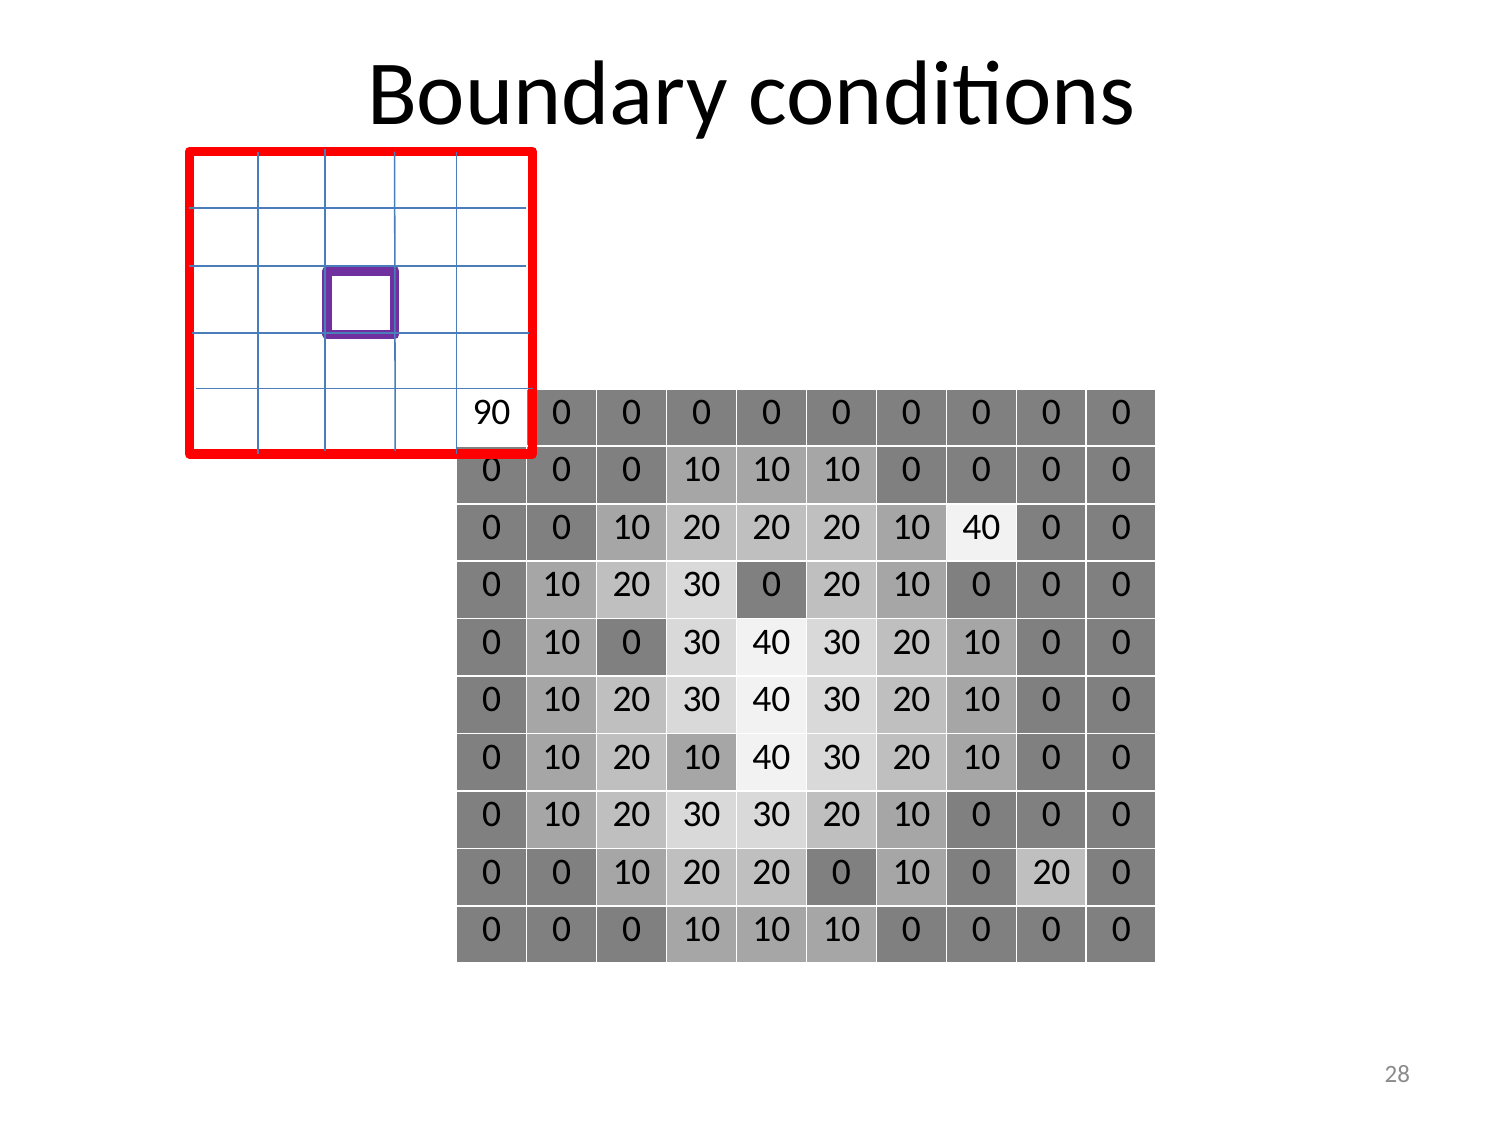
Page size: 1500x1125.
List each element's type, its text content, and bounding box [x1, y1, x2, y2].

table_cell 0 [1087, 677, 1155, 733]
table_cell 20 [877, 677, 946, 733]
table_cell 40 [947, 505, 1016, 560]
table_cell 0 [527, 849, 596, 905]
table_cell 0 [1087, 619, 1155, 675]
table_cell 10 [877, 849, 946, 905]
table_cell 20 [737, 505, 806, 560]
table_cell 0 [527, 447, 596, 503]
table_cell 30 [807, 619, 876, 675]
table_cell 10 [527, 792, 596, 848]
table_cell 0 [457, 505, 526, 560]
table_cell 40 [737, 734, 806, 790]
table_cell 20 [807, 562, 876, 618]
table_cell 10 [667, 734, 736, 790]
table_cell 10 [597, 849, 666, 905]
table_cell 0 [877, 447, 946, 503]
table_cell 0 [1087, 849, 1155, 905]
table_cell 20 [807, 792, 876, 848]
table_cell 20 [667, 849, 736, 905]
table_cell 10 [807, 447, 876, 503]
table_cell 40 [737, 619, 806, 675]
table_cell 0 [947, 562, 1016, 618]
table_cell 10 [527, 562, 596, 618]
table_cell 10 [667, 907, 736, 962]
table_cell 30 [807, 677, 876, 733]
table_cell 20 [877, 734, 946, 790]
table_cell 20 [597, 562, 666, 618]
table_cell 10 [737, 907, 806, 962]
table_cell 0 [1087, 734, 1155, 790]
table_cell 0 [807, 849, 876, 905]
table_header 0 [737, 390, 806, 445]
table_cell 10 [527, 619, 596, 675]
table_cell 0 [457, 792, 526, 848]
table_cell 0 [597, 619, 666, 675]
table_cell 0 [457, 849, 526, 905]
table_cell 0 [1087, 562, 1155, 618]
table_header 0 [535, 390, 596, 445]
table_cell 10 [877, 562, 946, 618]
table_cell 10 [807, 907, 876, 962]
table_cell 0 [1087, 907, 1155, 962]
table_cell 0 [457, 562, 526, 618]
table_cell 30 [667, 677, 736, 733]
table_cell 30 [667, 562, 736, 618]
text_box [326, 149, 535, 456]
table_cell 10 [877, 505, 946, 560]
table_cell 20 [597, 734, 666, 790]
table_cell 0 [1017, 792, 1085, 848]
table_cell 0 [457, 907, 526, 962]
table_cell 0 [1087, 792, 1155, 848]
table_header 0 [1087, 390, 1155, 445]
table_cell 10 [667, 447, 736, 503]
text_box [187, 149, 324, 456]
table_cell 0 [457, 456, 526, 503]
table_header 0 [947, 390, 1016, 445]
table_cell 0 [737, 562, 806, 618]
table_cell 0 [1017, 619, 1085, 675]
table_cell 10 [597, 505, 666, 560]
table_cell 0 [1087, 505, 1155, 560]
table_cell 30 [807, 734, 876, 790]
table_cell 20 [597, 677, 666, 733]
table_cell 40 [737, 677, 806, 733]
table_cell 30 [667, 792, 736, 848]
table_cell 0 [947, 907, 1016, 962]
table_cell 0 [1017, 677, 1085, 733]
table_header 0 [667, 390, 736, 445]
table_header 0 [807, 390, 876, 445]
table_cell 10 [527, 677, 596, 733]
table_cell 0 [527, 505, 596, 560]
table_cell 20 [807, 505, 876, 560]
table_cell 20 [737, 849, 806, 905]
table_cell 20 [597, 792, 666, 848]
table_cell 10 [877, 792, 946, 848]
text_box [260, 396, 453, 456]
table_cell 0 [527, 907, 596, 962]
table_cell 0 [1017, 734, 1085, 790]
table_header 0 [597, 390, 666, 445]
table_cell 0 [1017, 505, 1085, 560]
table_cell 10 [737, 447, 806, 503]
table_cell 0 [457, 677, 526, 733]
table_cell 10 [947, 619, 1016, 675]
table_cell 10 [947, 734, 1016, 790]
title Boundary conditions [105, 0, 1399, 197]
table_cell 0 [877, 907, 946, 962]
table_cell 0 [597, 447, 666, 503]
table_header 0 [1017, 390, 1085, 445]
table_cell 0 [1017, 562, 1085, 618]
table_cell 0 [1087, 447, 1155, 503]
table_header 0 [877, 390, 946, 445]
table_cell 10 [527, 734, 596, 790]
table_cell 20 [667, 505, 736, 560]
table_cell 0 [457, 734, 526, 790]
slide_number 28 [1074, 1042, 1425, 1103]
table_cell 20 [877, 619, 946, 675]
table_cell 0 [947, 447, 1016, 503]
table_cell 0 [947, 849, 1016, 905]
table_cell 0 [597, 907, 666, 962]
table_cell 0 [1017, 447, 1085, 503]
table_cell 0 [457, 619, 526, 675]
table_cell 30 [667, 619, 736, 675]
table_cell 20 [1017, 849, 1085, 905]
table_cell 0 [1017, 907, 1085, 962]
table_cell 10 [947, 677, 1016, 733]
table_cell 30 [737, 792, 806, 848]
table_cell 0 [947, 792, 1016, 848]
